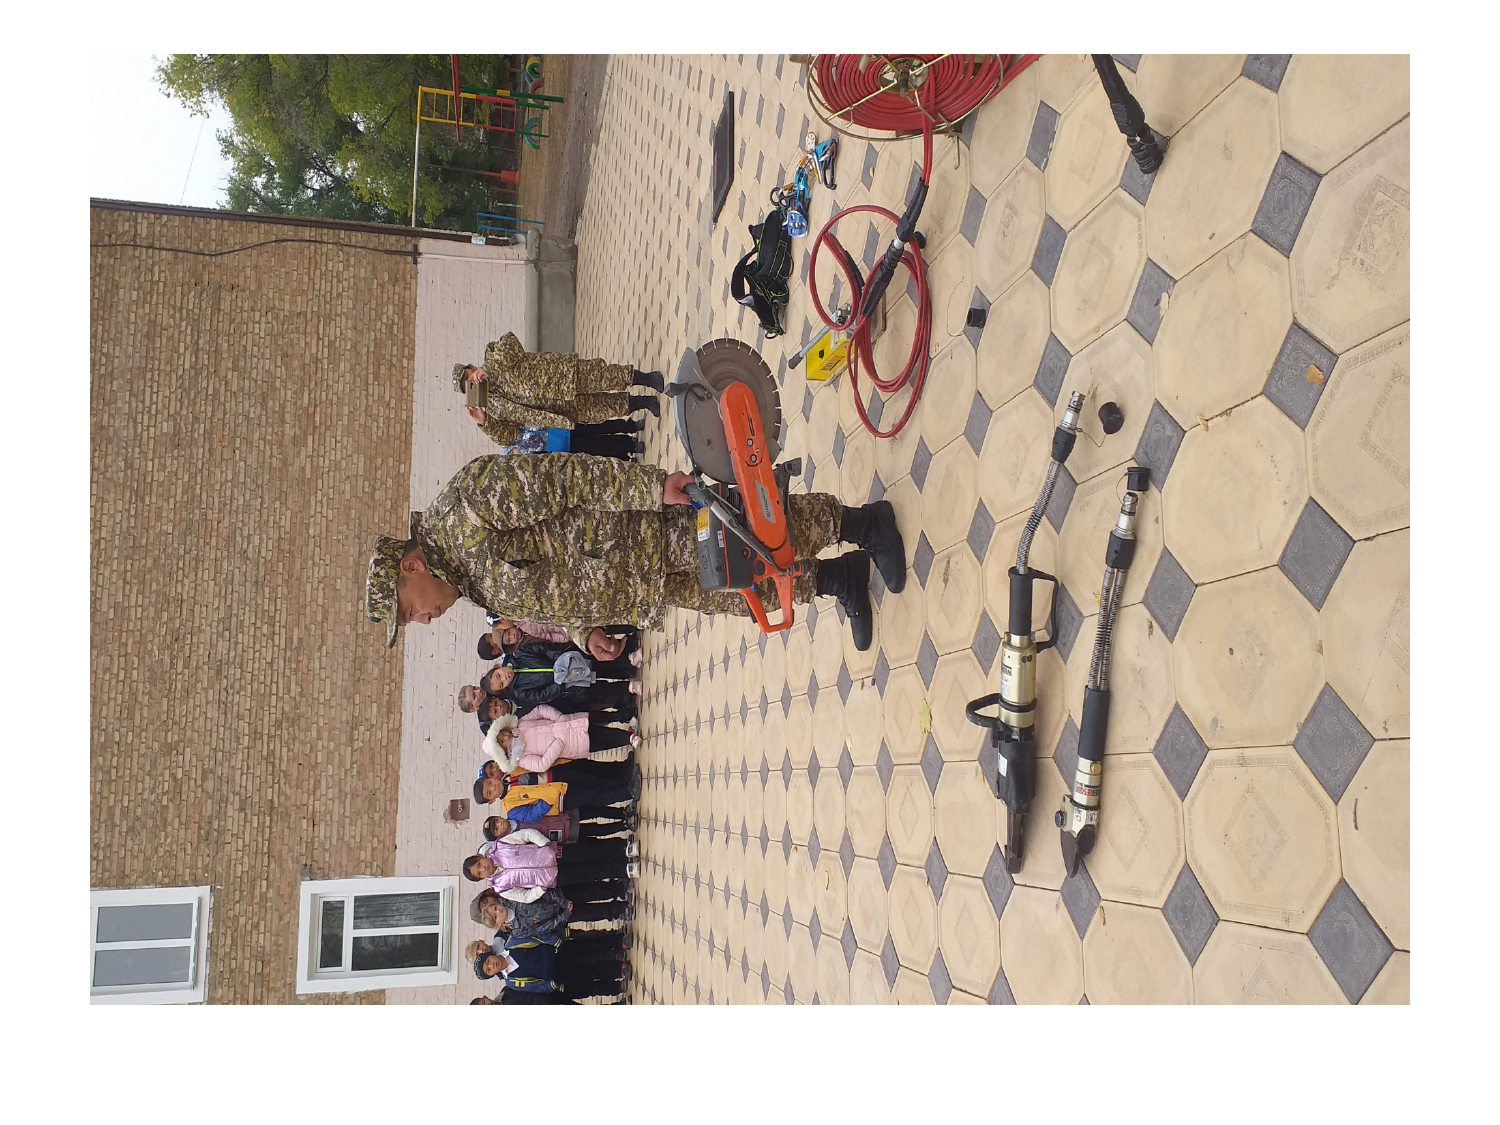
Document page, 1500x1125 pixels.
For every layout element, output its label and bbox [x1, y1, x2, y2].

list [89, 54, 1411, 1006]
